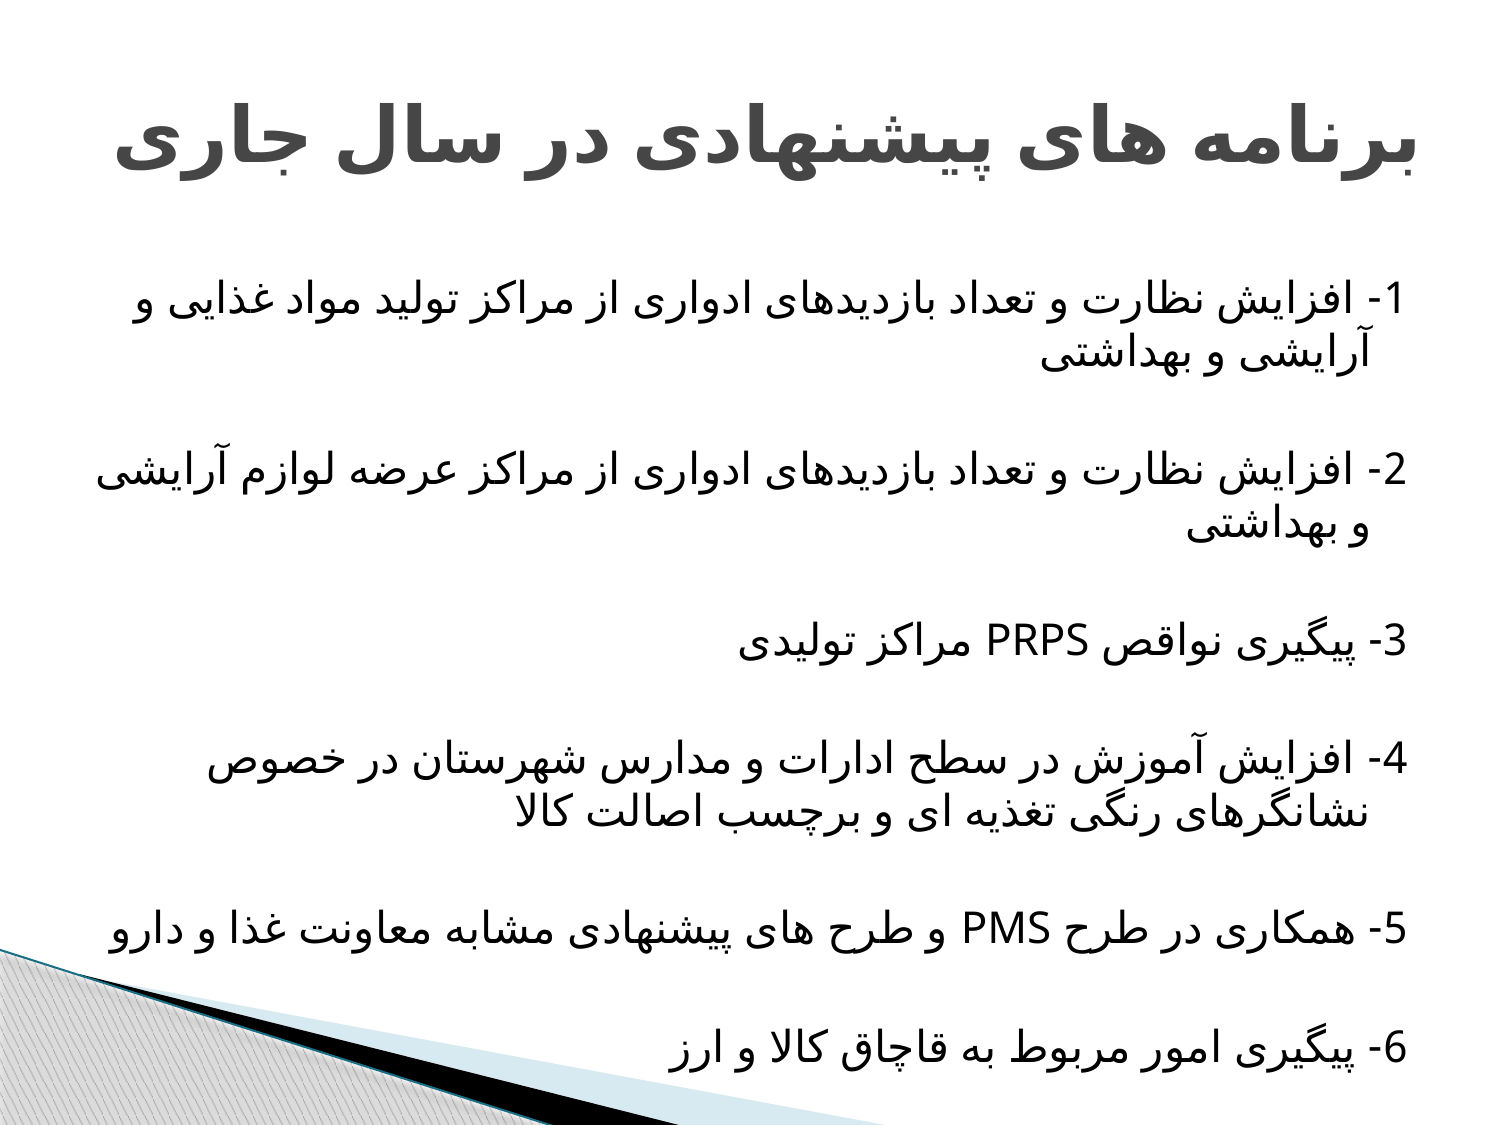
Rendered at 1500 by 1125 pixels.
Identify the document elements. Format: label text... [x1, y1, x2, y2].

title برنامه های پیشنهادی در سال جاری [87, 37, 1438, 225]
list 1- افزایش نظارت و تعداد بازدیدهای ادواری از مراکز تولید مواد غذایی و آرایشی و بهداشتی 2- افزایش نظارت و تعداد بازدیدهای ادواری از مراکز عرضه لوازم آرایشی و بهداشتی 3- پیگیری نواقص PRPS مراکز تولیدی 4- افزایش آموزش در سطح ادارات و مدارس شهرستان در خصوص نشانگرهای رنگی تغذیه ای و برچسب اصالت کالا 5- همکاری در طرح PMS و طرح های پیشنهادی مشابه معاونت غذا و دارو 6- پیگیری امور مربوط به قاچاق کالا و ارز [75, 262, 1438, 1088]
